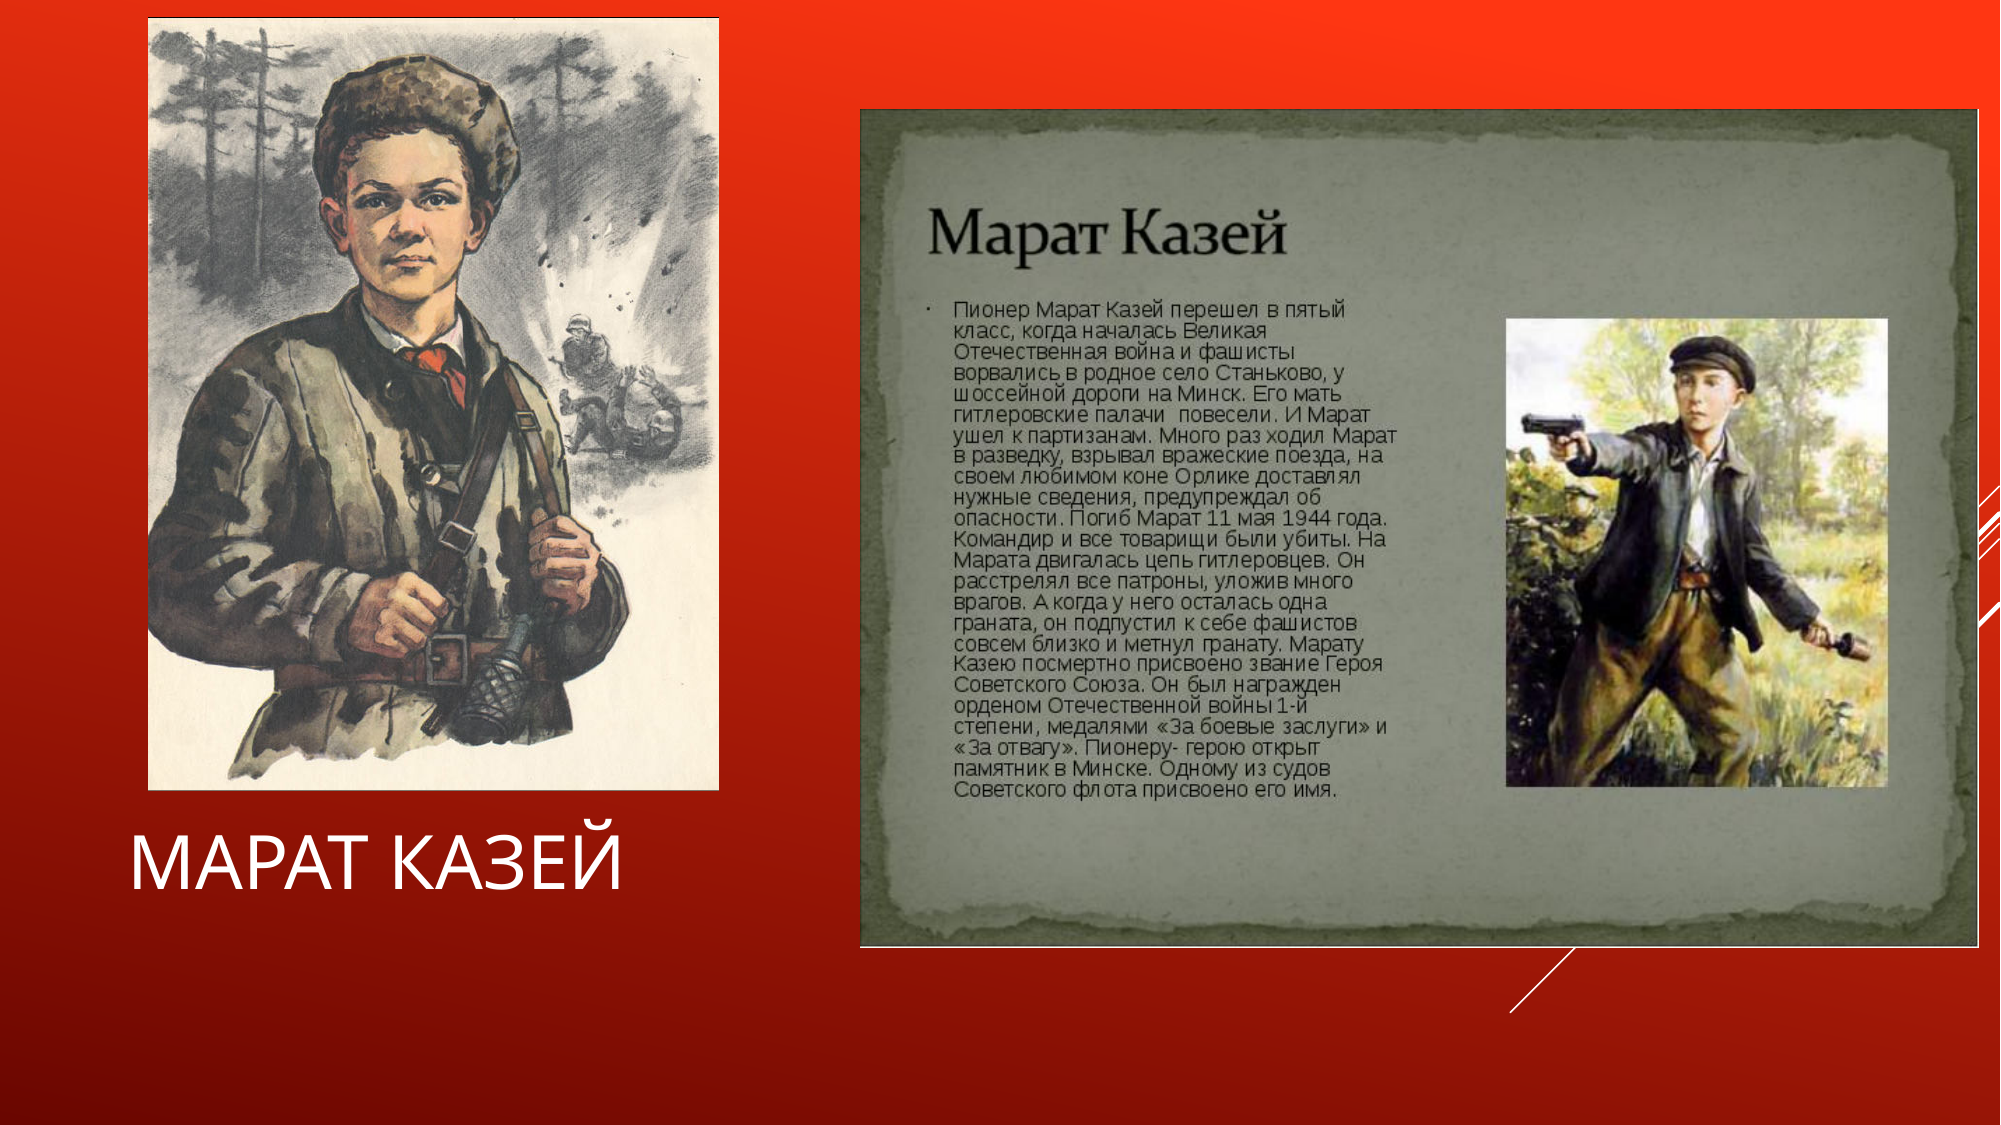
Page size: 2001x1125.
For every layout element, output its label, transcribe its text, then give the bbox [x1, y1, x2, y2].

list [148, 17, 719, 792]
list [859, 108, 1979, 949]
title МАРАТ КАЗЕЙ [112, 736, 1513, 984]
